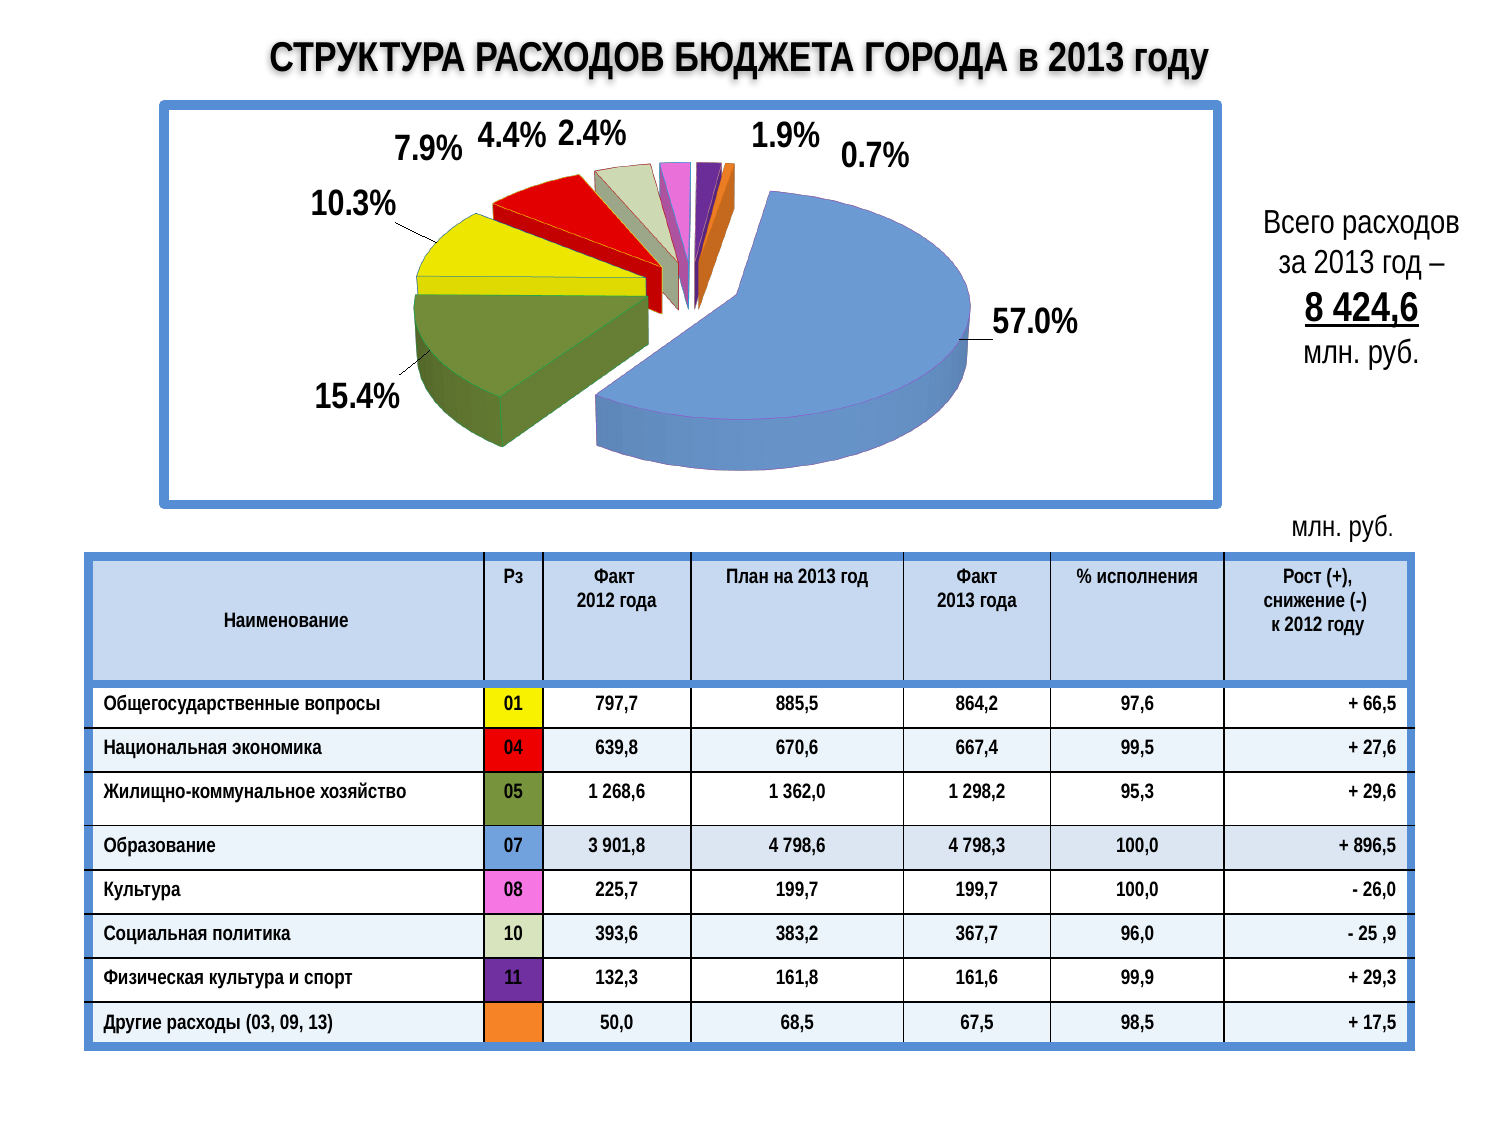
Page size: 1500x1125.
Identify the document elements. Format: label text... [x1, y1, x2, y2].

table_cell + 17,5 [1225, 1003, 1407, 1042]
table_cell 132,3 [544, 959, 690, 1001]
table_cell 98,5 [1051, 1003, 1223, 1042]
table_cell 864,2 [904, 688, 1050, 727]
table_cell 67,5 [904, 1003, 1050, 1042]
table_cell 1 268,6 [544, 773, 690, 825]
table_cell 99,9 [1051, 959, 1223, 1001]
table_header Факт 2013 года [904, 561, 1050, 680]
table_cell - 25 ,9 [1225, 915, 1407, 957]
table_cell 50,0 [544, 1003, 690, 1042]
table_cell 100,0 [1051, 871, 1223, 913]
table_cell 11 [485, 959, 542, 1001]
table_cell 99,5 [1051, 729, 1223, 771]
table_cell 367,7 [904, 915, 1050, 957]
table_cell Образование [93, 826, 483, 869]
table_cell Общегосударственные вопросы [93, 688, 483, 727]
table_cell 667,4 [904, 729, 1050, 771]
table_header % исполнения [1051, 561, 1223, 680]
table_cell 96,0 [1051, 915, 1223, 957]
table_header Рост (+), снижение (-) к 2012 году [1225, 561, 1407, 680]
table_cell 01 [485, 688, 542, 727]
table_cell 68,5 [692, 1003, 903, 1042]
table_header План на 2013 год [692, 561, 903, 680]
text_box млн. руб. [1268, 505, 1418, 545]
table_cell 639,8 [544, 729, 690, 771]
table_cell 161,8 [692, 959, 903, 1001]
table_cell 10 [485, 915, 542, 957]
chart [159, 100, 1223, 510]
table_cell Физическая культура и спорт [93, 959, 483, 1001]
table_header Наименование [93, 561, 483, 680]
table_cell + 29,3 [1225, 959, 1407, 1001]
table_cell 797,7 [544, 688, 690, 727]
table_cell Жилищно-коммунальное хозяйство [93, 773, 483, 825]
table_cell - 26,0 [1225, 871, 1407, 913]
table_header Факт 2012 года [544, 561, 690, 680]
table_cell 4 798,6 [692, 826, 903, 869]
table_cell 100,0 [1051, 826, 1223, 869]
table_cell Другие расходы (03, 09, 13) [93, 1003, 483, 1042]
table_cell 161,6 [904, 959, 1050, 1001]
table_cell + 66,5 [1225, 688, 1407, 727]
title СТРУКТУРА РАСХОДОВ БЮДЖЕТА ГОРОДА в 2013 году [64, 30, 1424, 79]
table_cell 885,5 [692, 688, 903, 727]
table_cell + 896,5 [1225, 826, 1407, 869]
table_cell [485, 1003, 542, 1042]
table_cell 1 362,0 [692, 773, 903, 825]
table_cell 97,6 [1051, 688, 1223, 727]
table_cell 670,6 [692, 729, 903, 771]
table_cell 4 798,3 [904, 826, 1050, 869]
table_cell + 27,6 [1225, 729, 1407, 771]
table_cell 05 [485, 773, 542, 825]
table_cell 383,2 [692, 915, 903, 957]
table_cell 199,7 [904, 871, 1050, 913]
table_cell 199,7 [692, 871, 903, 913]
table_cell + 29,6 [1225, 773, 1407, 825]
table_cell 04 [485, 729, 542, 771]
table_cell Культура [93, 871, 483, 913]
table_header Рз [485, 561, 542, 680]
table_cell 08 [485, 871, 542, 913]
table_cell 07 [485, 826, 542, 869]
table_cell 95,3 [1051, 773, 1223, 825]
table_cell Социальная политика [93, 915, 483, 957]
table_cell Национальная экономика [93, 729, 483, 771]
table_cell 393,6 [544, 915, 690, 957]
table_cell 1 298,2 [904, 773, 1050, 825]
table_cell 225,7 [544, 871, 690, 913]
table_cell 3 901,8 [544, 826, 690, 869]
text_box Всего расходов за 2013 год – 8 424,6 млн. руб. [1237, 135, 1486, 470]
